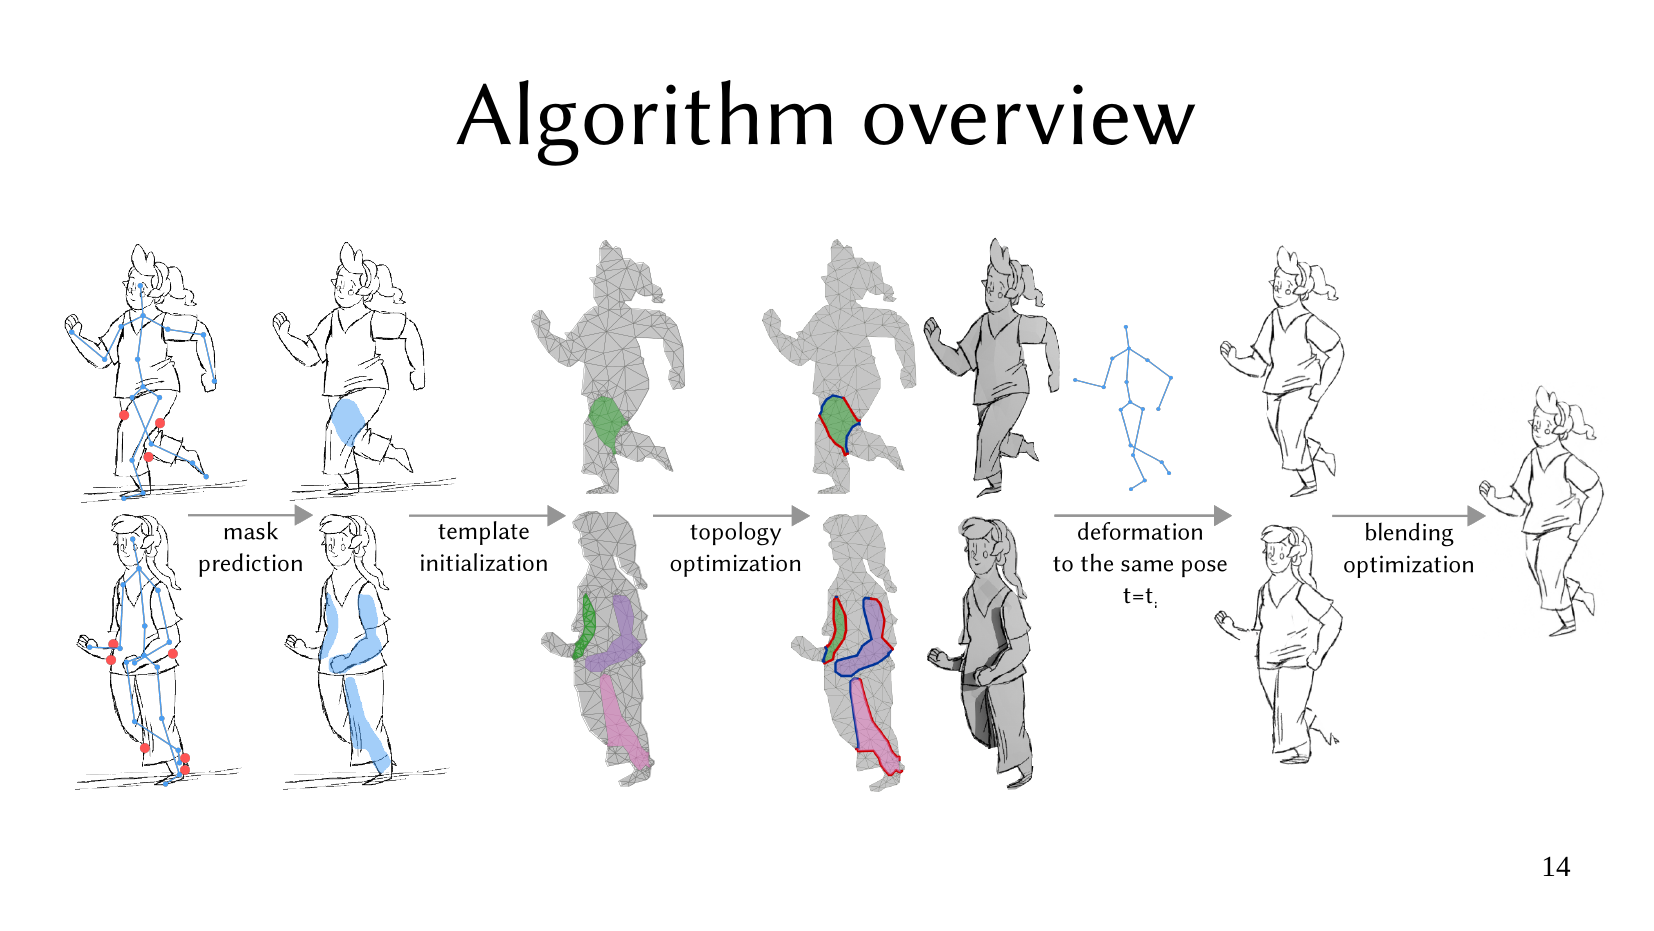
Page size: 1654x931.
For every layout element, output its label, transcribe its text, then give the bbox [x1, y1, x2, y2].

title Algorithm overview [82, 37, 1571, 193]
picture [762, 232, 1173, 500]
picture [56, 242, 1609, 795]
picture [531, 240, 685, 494]
slide_number 14 [1185, 847, 1571, 912]
